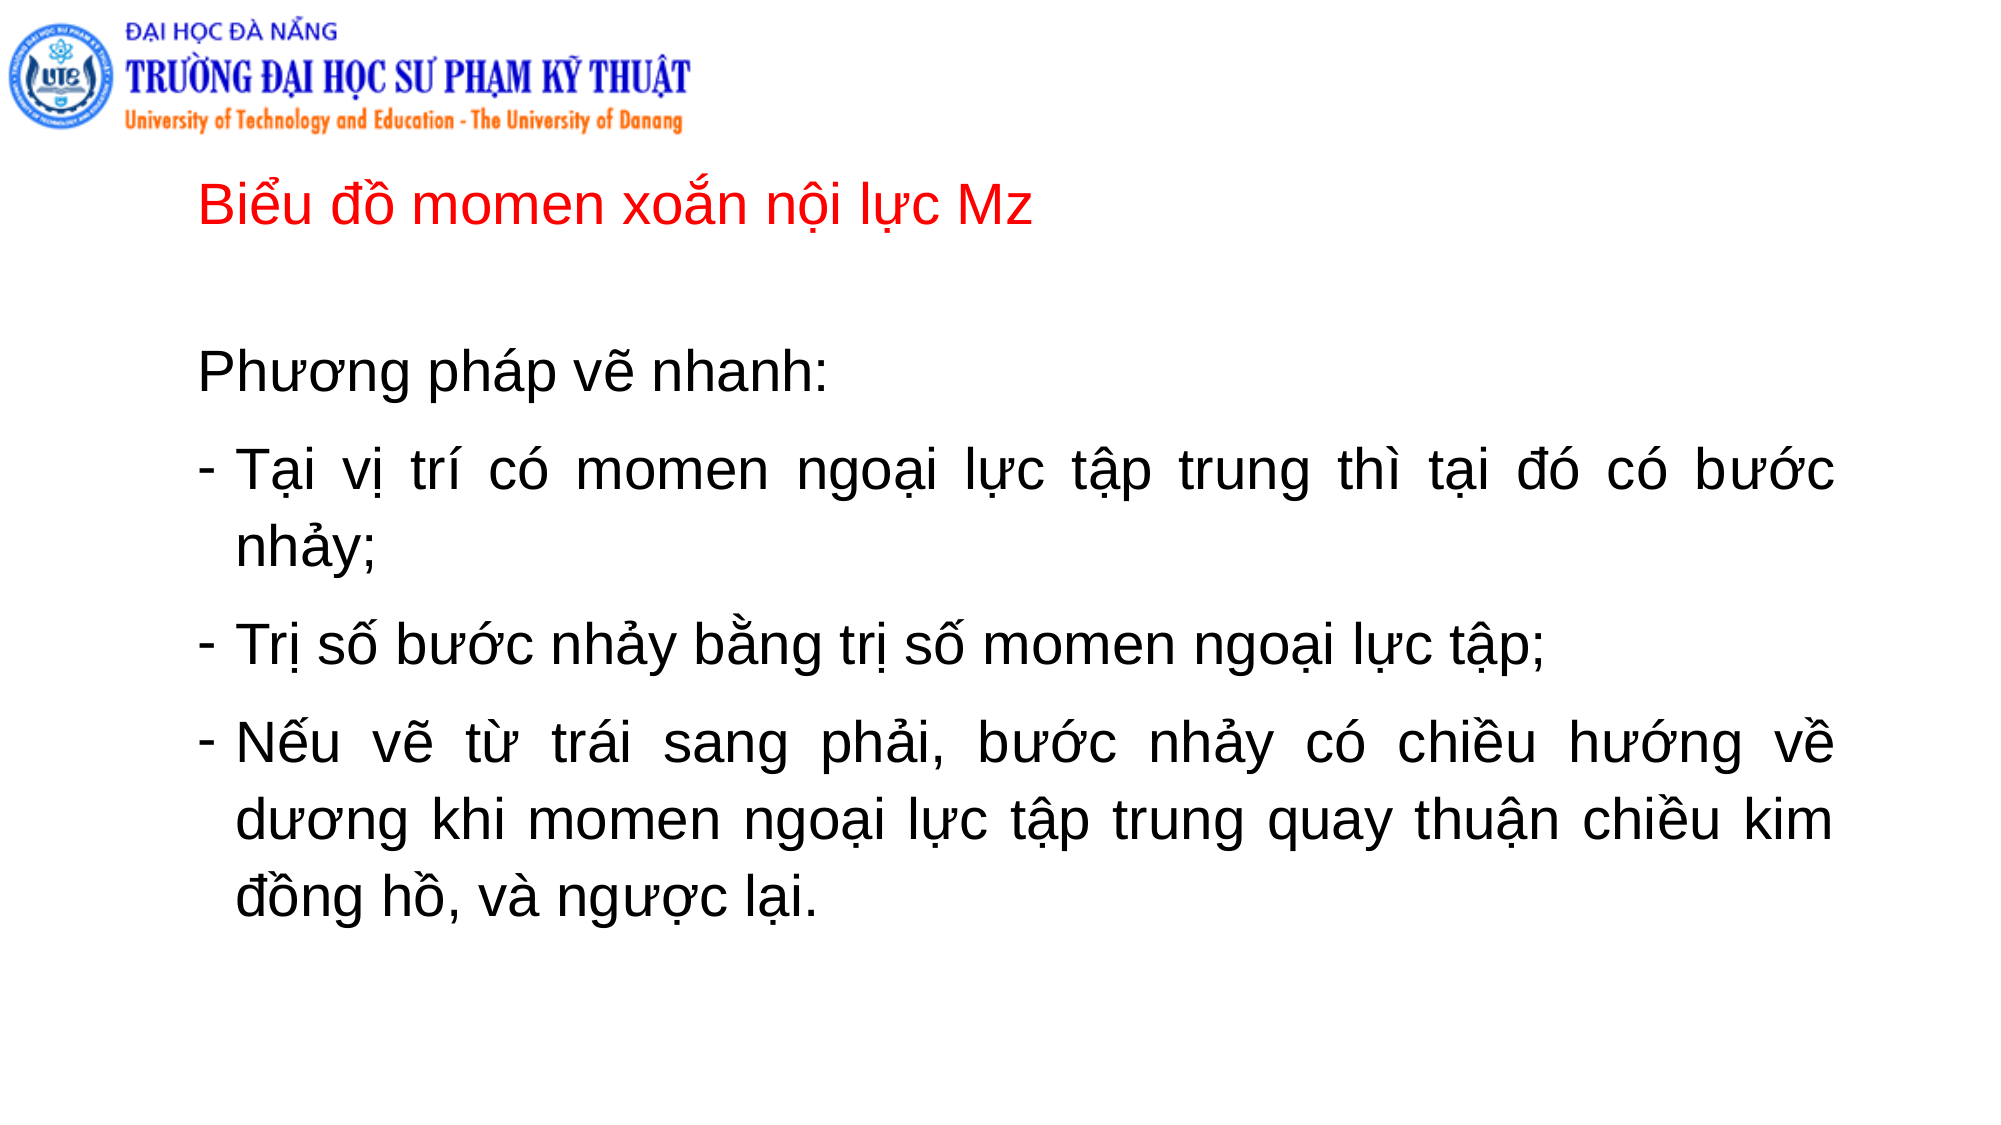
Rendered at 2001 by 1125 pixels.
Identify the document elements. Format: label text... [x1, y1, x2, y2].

list Phương pháp vẽ nhanh: Tại vị trí có momen ngoại lực tập trung thì tại đó có bước nhảy; Trị số bước nhảy bằng trị số momen ngoại lực tập; Nếu vẽ từ trái sang phải, bước nhảy có chiều hướng về dương khi momen ngoại lực tập trung quay thuận chiều kim đồng hồ, và ngược lại. [183, 319, 1851, 997]
picture [0, 2, 698, 153]
title Biểu đồ momen xoắn nội lực Mz [183, 128, 1851, 284]
